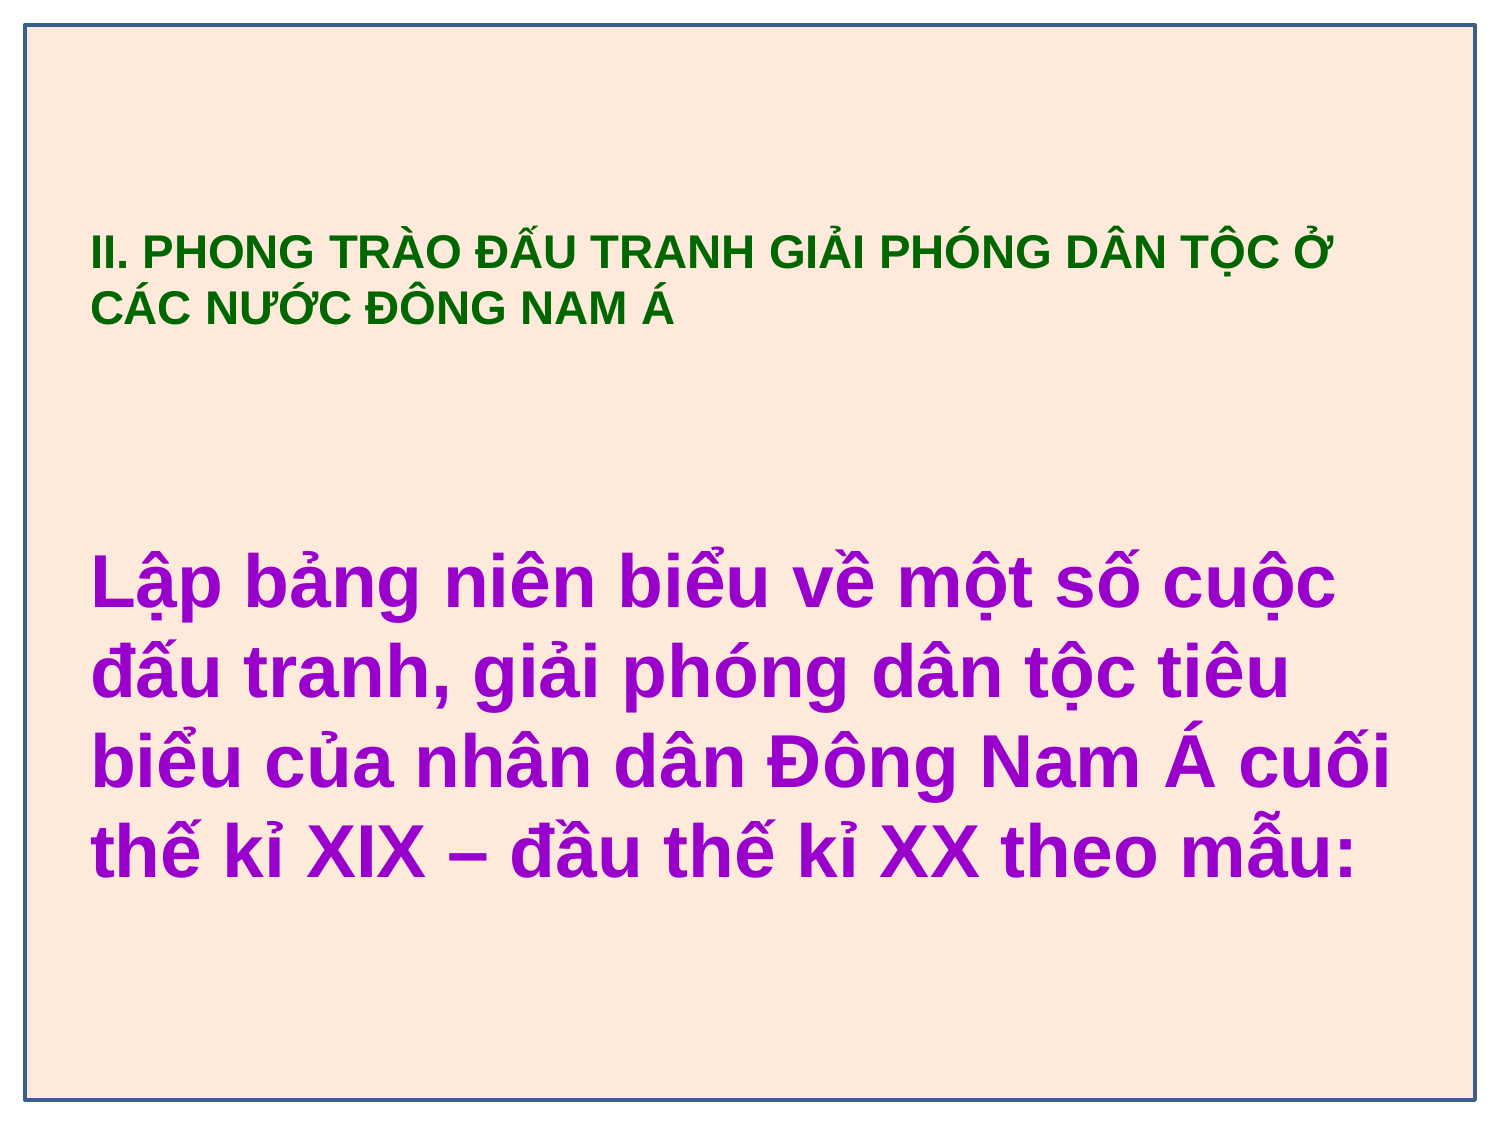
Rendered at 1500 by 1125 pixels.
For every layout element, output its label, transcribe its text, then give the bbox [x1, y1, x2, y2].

title II. PHONG TRÀO ĐẤU TRANH GIẢI PHÓNG DÂN TỘC Ở CÁC NƯỚC ĐÔNG NAM Á [75, 212, 1425, 400]
list Lập bảng niên biểu về một số cuộc đấu tranh, giải phóng dân tộc tiêu biểu của nhân dân Đông Nam Á cuối thế kỉ XIX – đầu thế kỉ XX theo mẫu: [75, 525, 1425, 1005]
